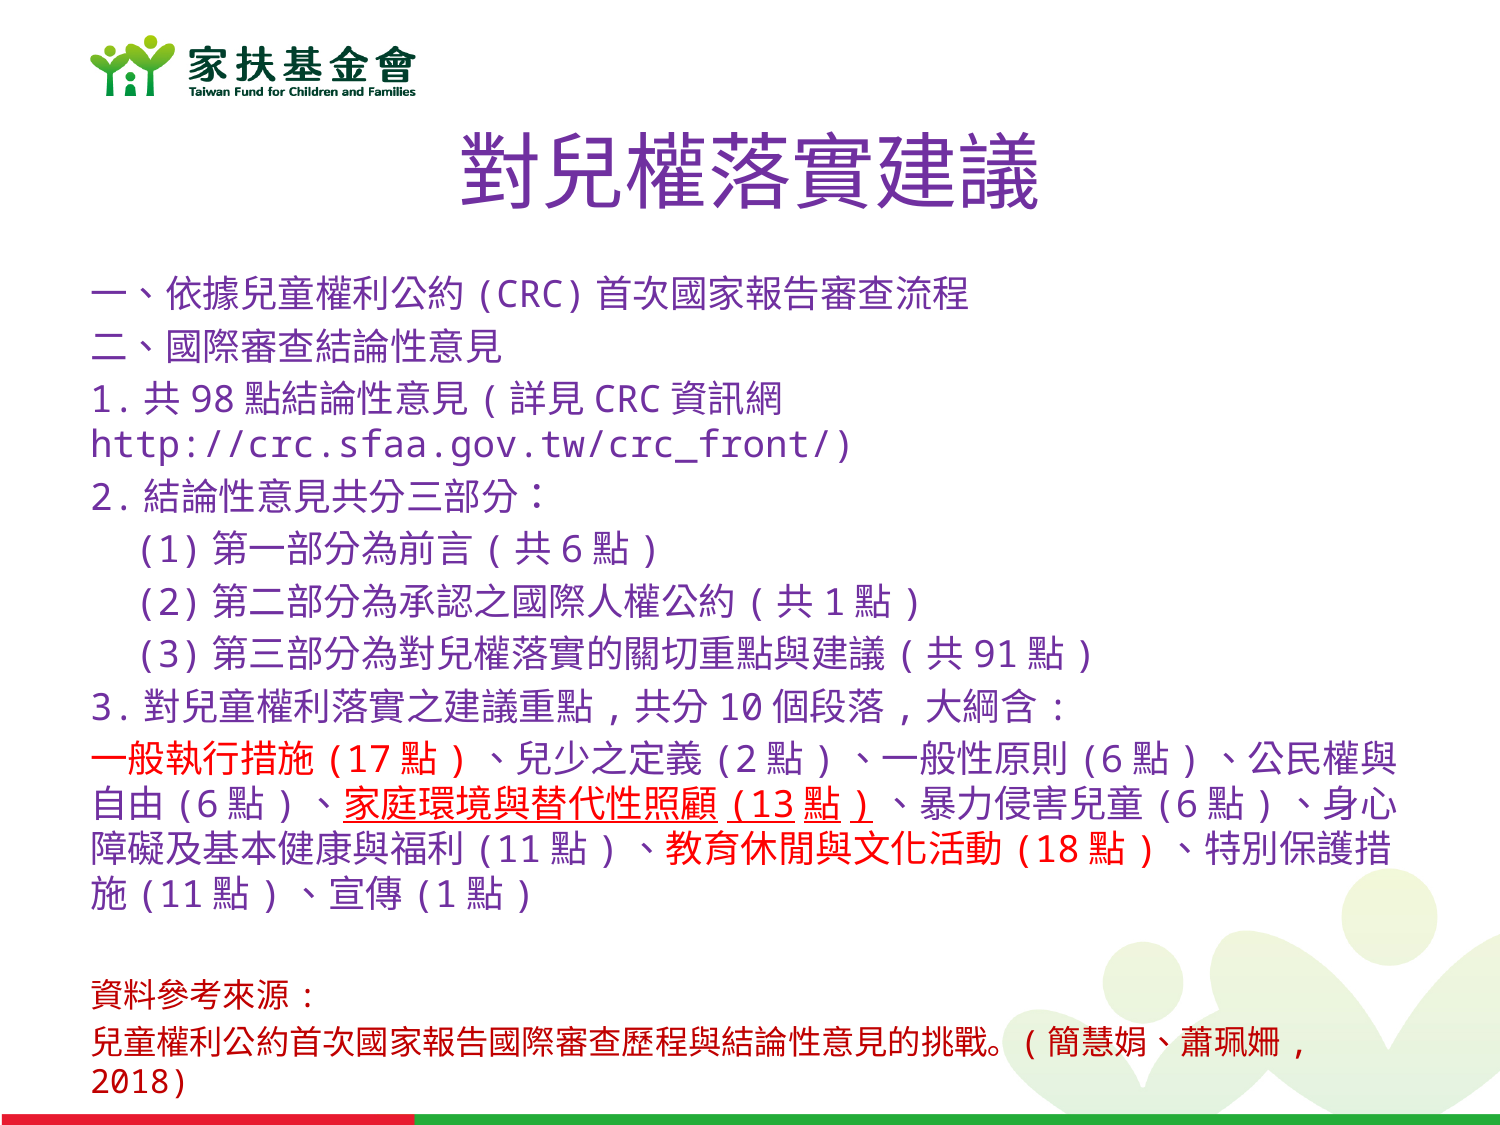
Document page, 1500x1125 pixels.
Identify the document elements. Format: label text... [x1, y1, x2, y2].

list 一、依據兒童權利公約(CRC)首次國家報告審查流程 二、國際審查結論性意見 1.共98點結論性意見(詳見CRC資訊網 http://crc.sfaa.gov.tw/crc_front/) 2.結論性意見共分三部分： (1)第一部分為前言(共6點) (2)第二部分為承認之國際人權公約(共1點) (3)第三部分為對兒權落實的關切重點與建議(共91點) 3.對兒童權利落實之建議重點,共分10個段落,大綱含: 一般執行措施(17點)、兒少之定義(2點)、一般性原則(6點)、公民權與自由(6點)、家庭環境與替代性照顧(13點)、暴力侵害兒童(6點)、身心障礙及基本健康與福利(11點)、教育休閒與文化活動(18點)、特別保護措施(11點)、宣傳(1點) 資料參考來源: 兒童權利公約首次國家報告國際審查歷程與結論性意見的挑戰｡ (簡慧娟、蕭珮姍, 2018) [75, 262, 1425, 1035]
picture [1, 3, 1500, 1125]
title 對兒權落實建議 [75, 75, 1425, 262]
